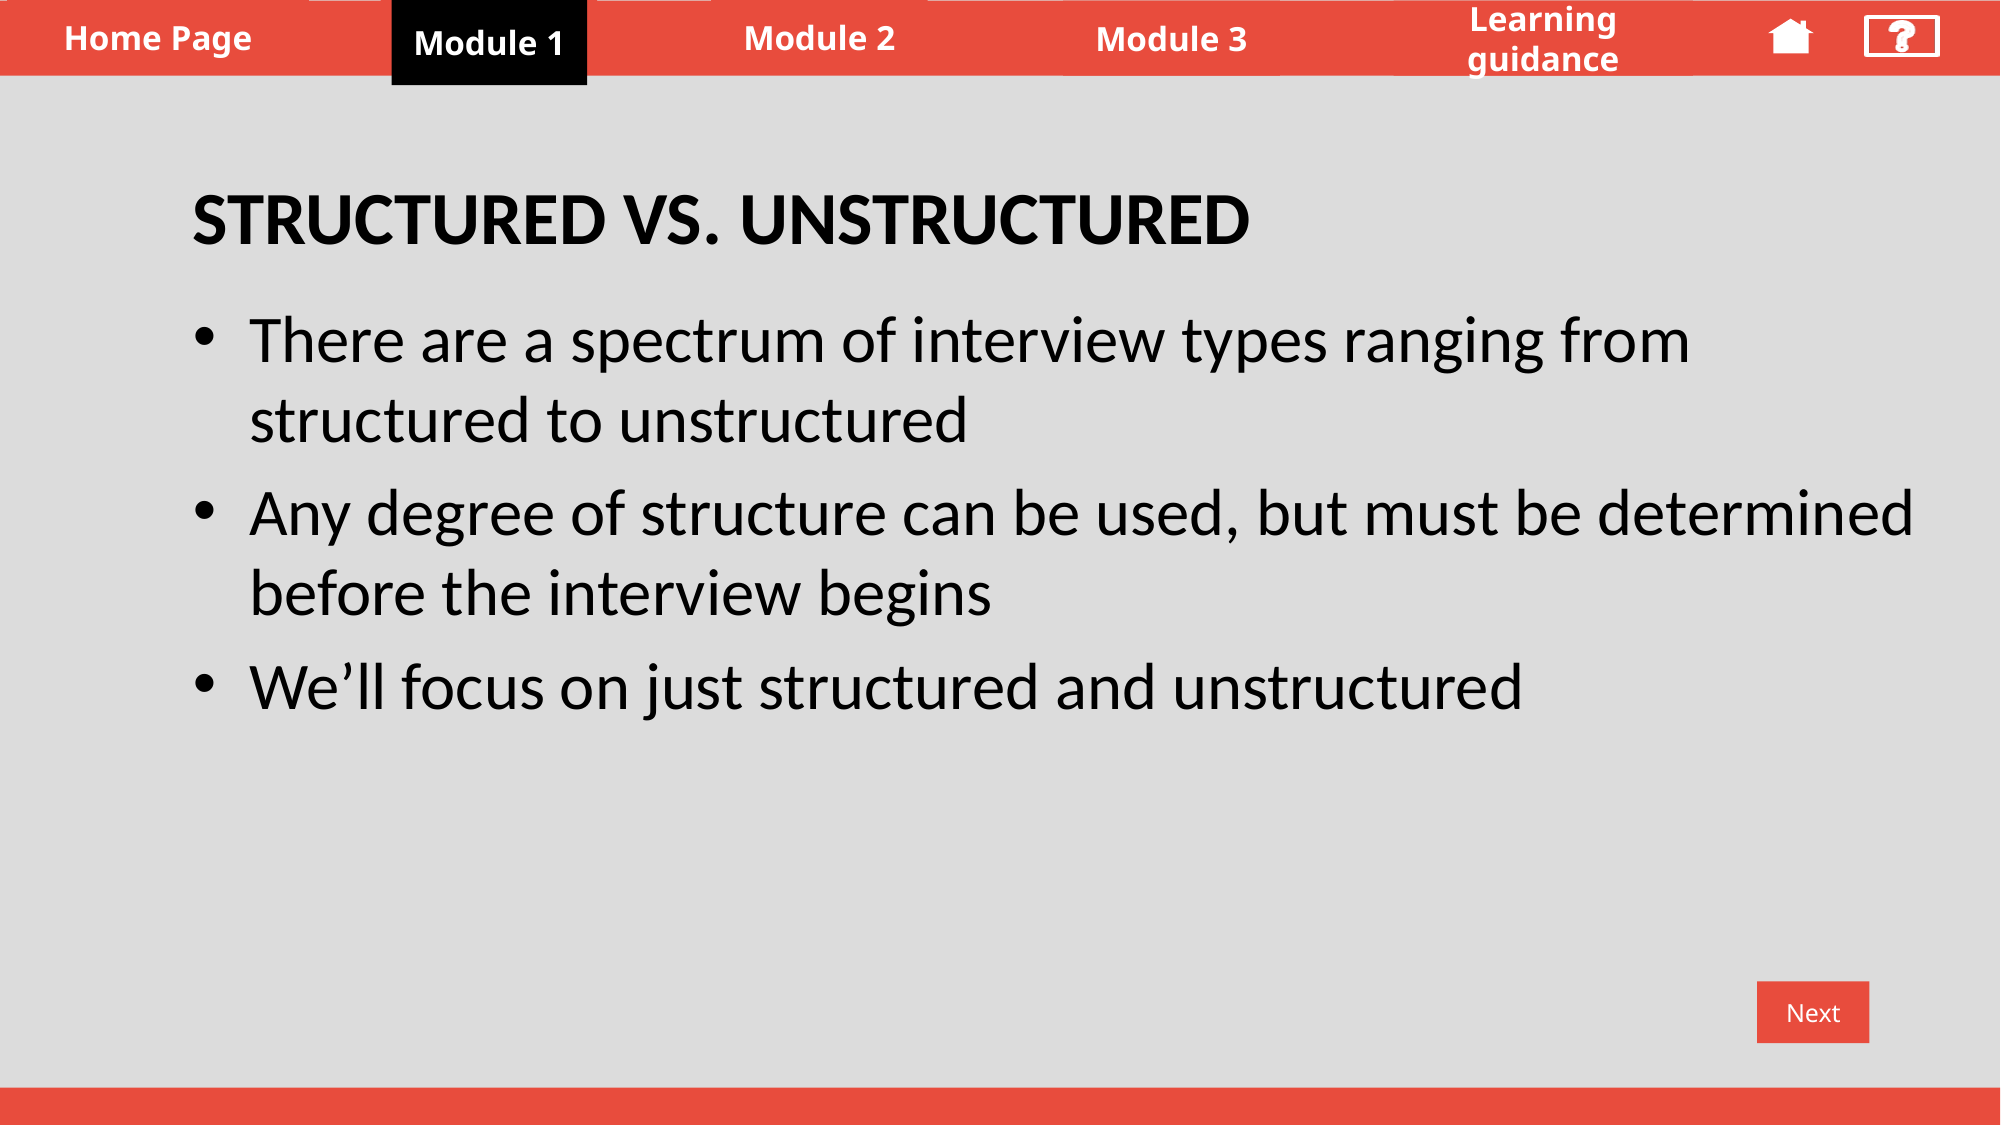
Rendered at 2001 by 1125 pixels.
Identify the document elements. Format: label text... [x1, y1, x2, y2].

text_box Next [1755, 979, 1872, 1045]
text_box Structured Vs. Unstructured [177, 97, 1783, 346]
text_box Module 1 [390, 0, 589, 87]
picture [1864, 15, 1940, 57]
list There are a spectrum of interview types ranging from structured to unstructured Any degree of structure can be used, but must be determined before the interview begins We’ll focus on just structured and unstructured [177, 287, 1978, 1031]
